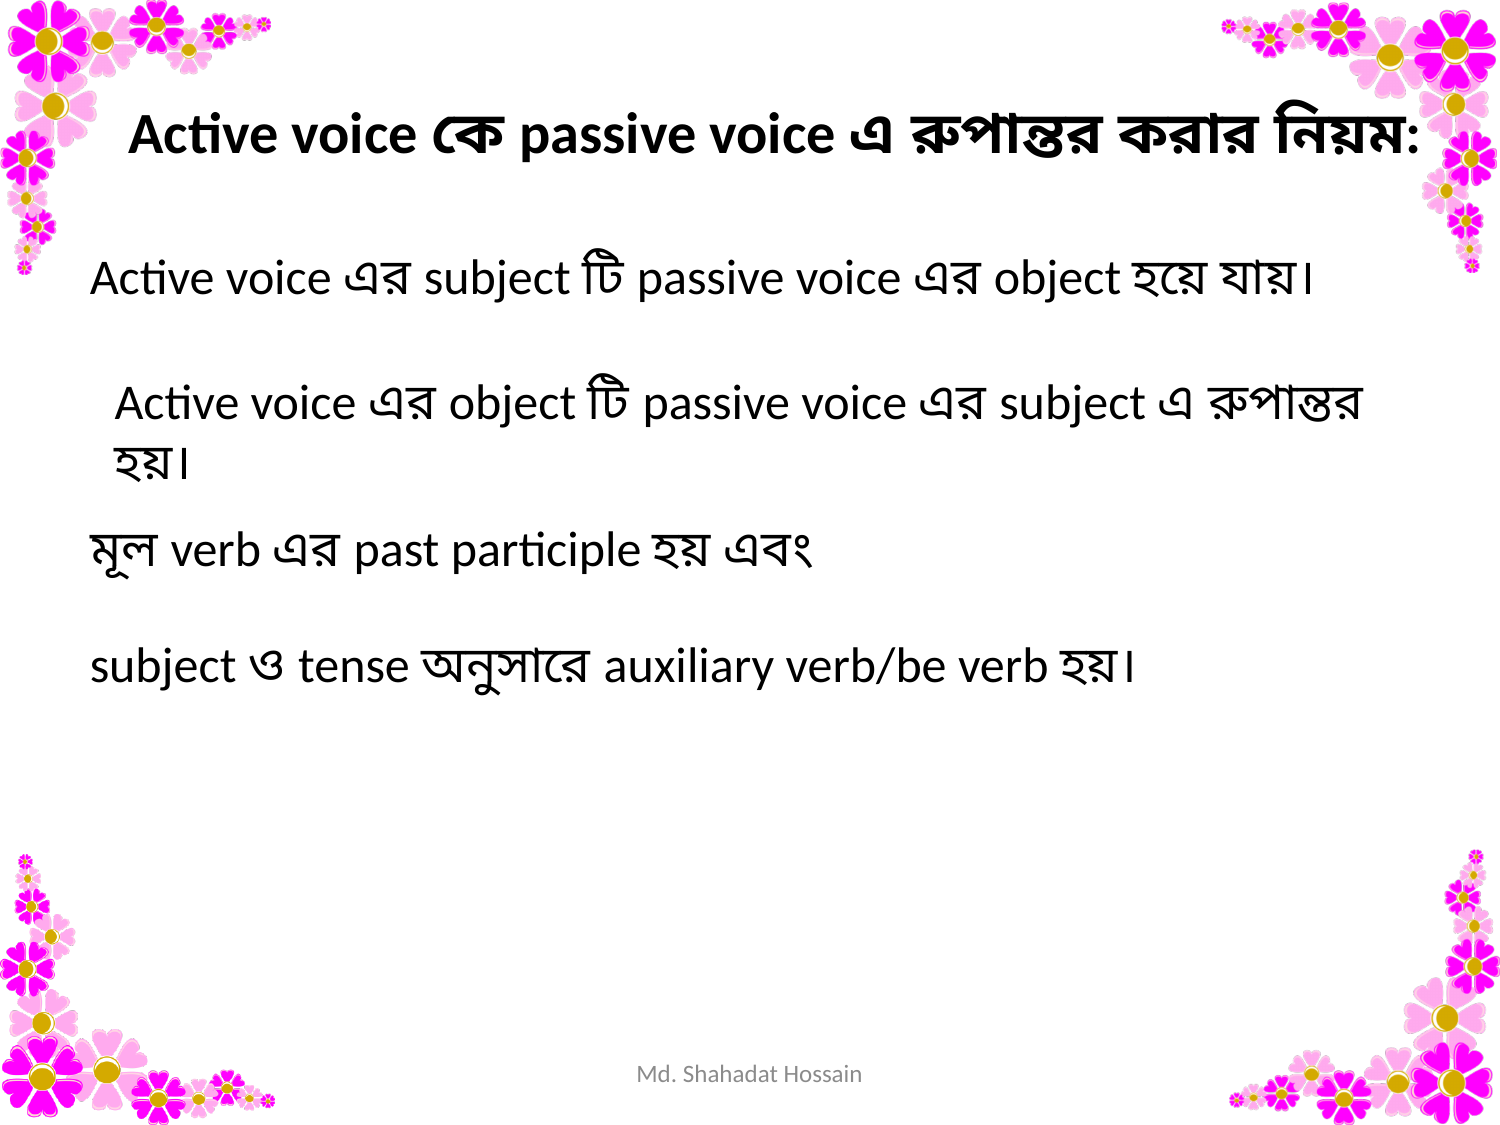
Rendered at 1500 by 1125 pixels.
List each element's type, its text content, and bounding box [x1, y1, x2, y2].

picture [1222, 173, 1497, 273]
text_box Active voice কে passive voice এ রুপান্তর করার নিয়ম: [50, 87, 1500, 173]
picture [1222, 3, 1497, 87]
picture [1230, 850, 1500, 1125]
footer Md. Shahadat Hossain [512, 1042, 988, 1103]
text_box মূল verb এর past participle হয় এবং [62, 509, 1450, 585]
picture [1, 0, 271, 275]
picture [0, 854, 275, 1125]
text_box Active voice এর object টি passive voice এর subject এ রুপান্তর হয়। [99, 362, 1463, 543]
text_box subject ও tense অনুসারে auxiliary verb/be verb হয়। [75, 624, 1313, 700]
text_box Active voice এর subject টি passive voice এর object হয়ে যায়। [74, 237, 1425, 358]
